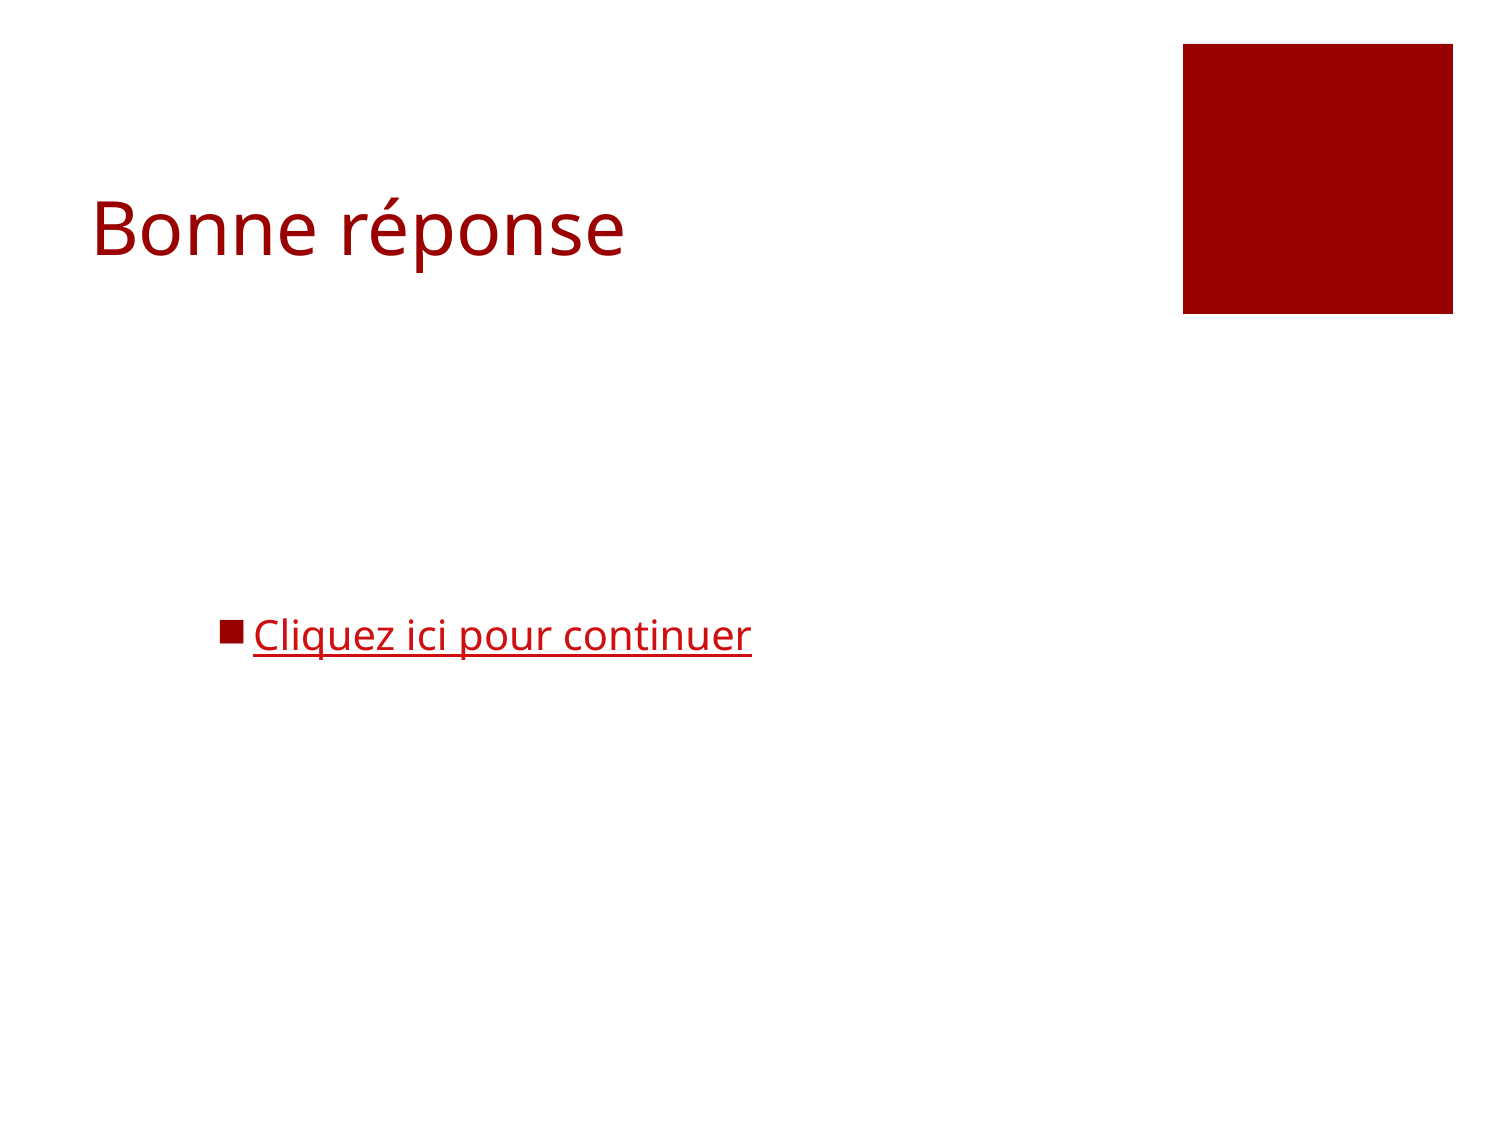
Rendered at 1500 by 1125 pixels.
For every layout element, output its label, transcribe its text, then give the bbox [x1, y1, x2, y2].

list Cliquez ici pour continuer [200, 601, 1269, 703]
title Bonne réponse [75, 90, 1143, 279]
